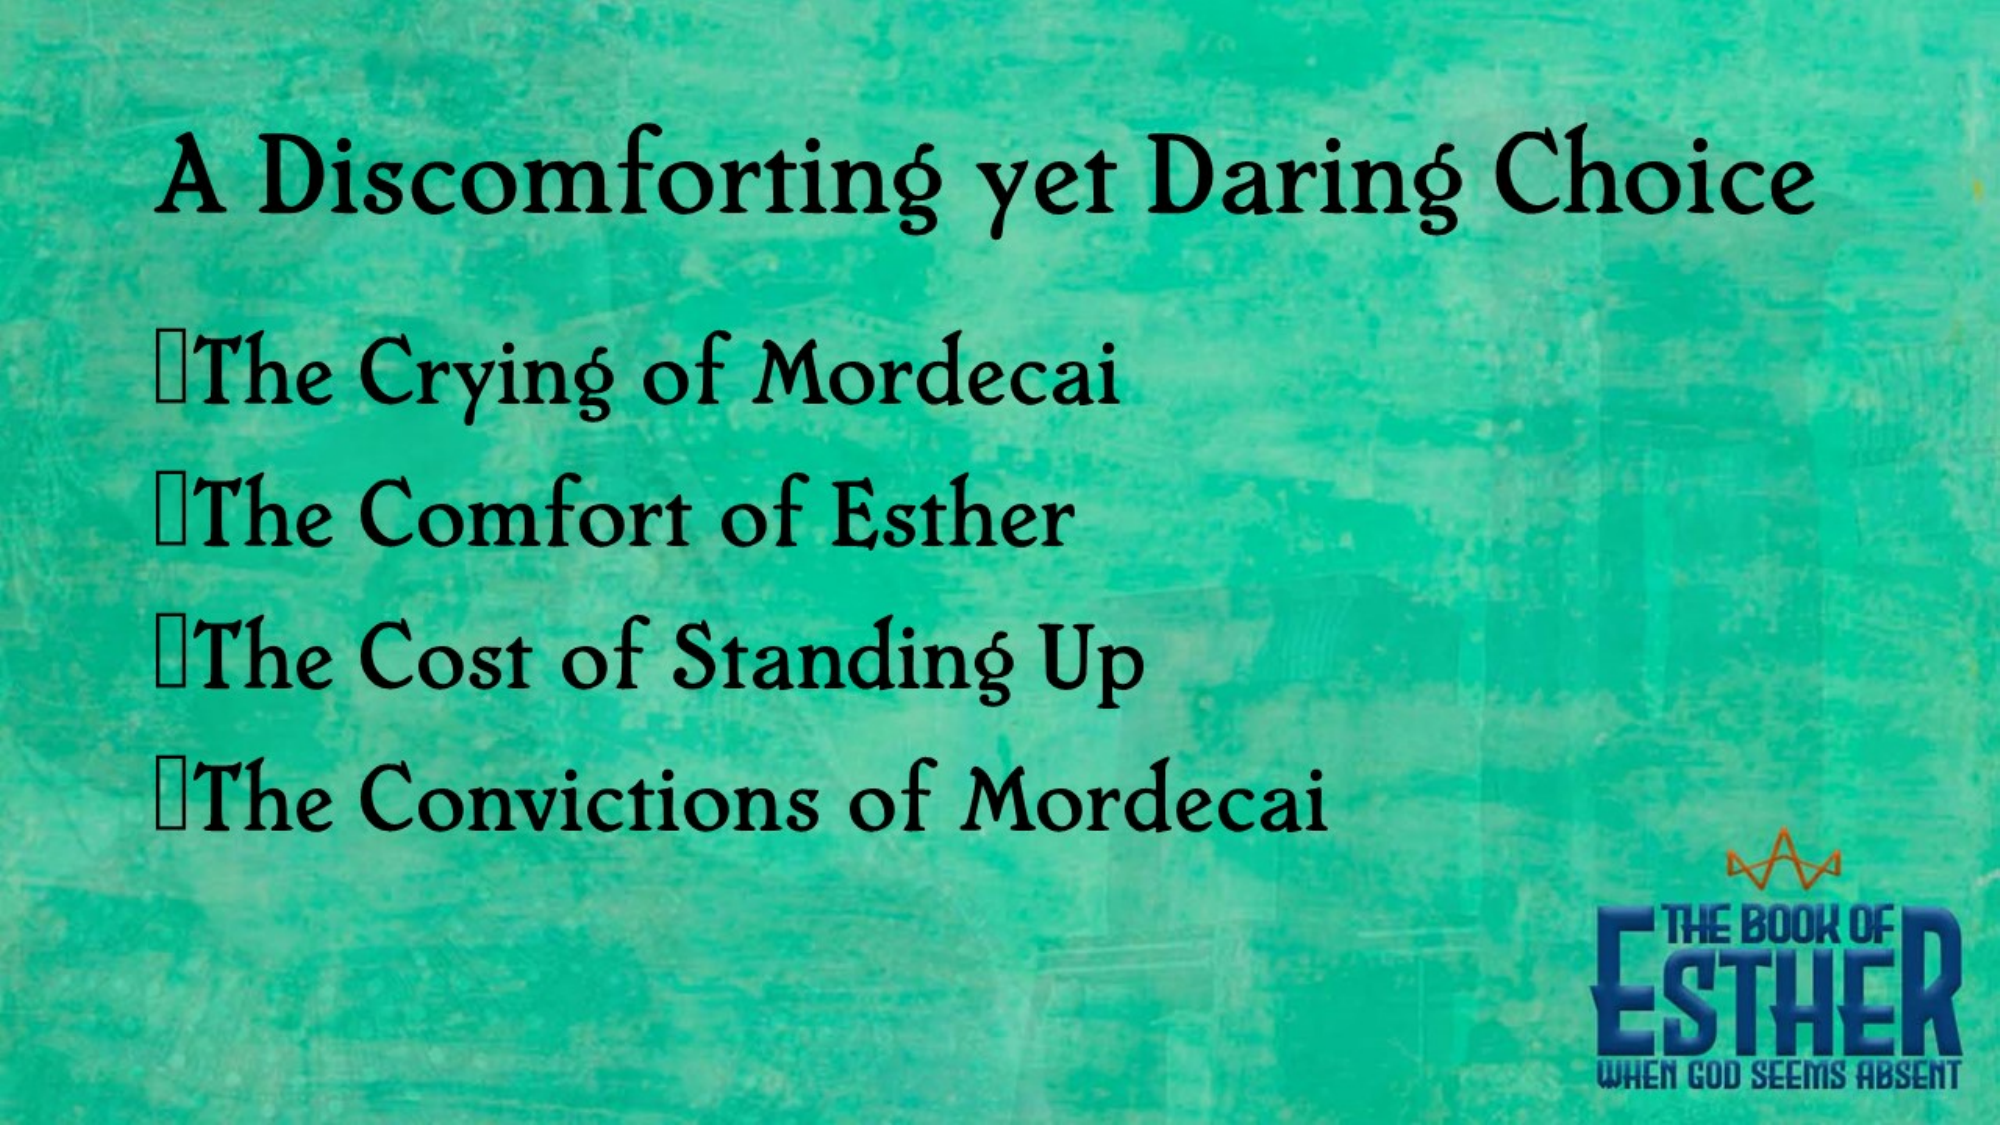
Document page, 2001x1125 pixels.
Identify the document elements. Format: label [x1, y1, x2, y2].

list [0, 0, 2000, 1125]
